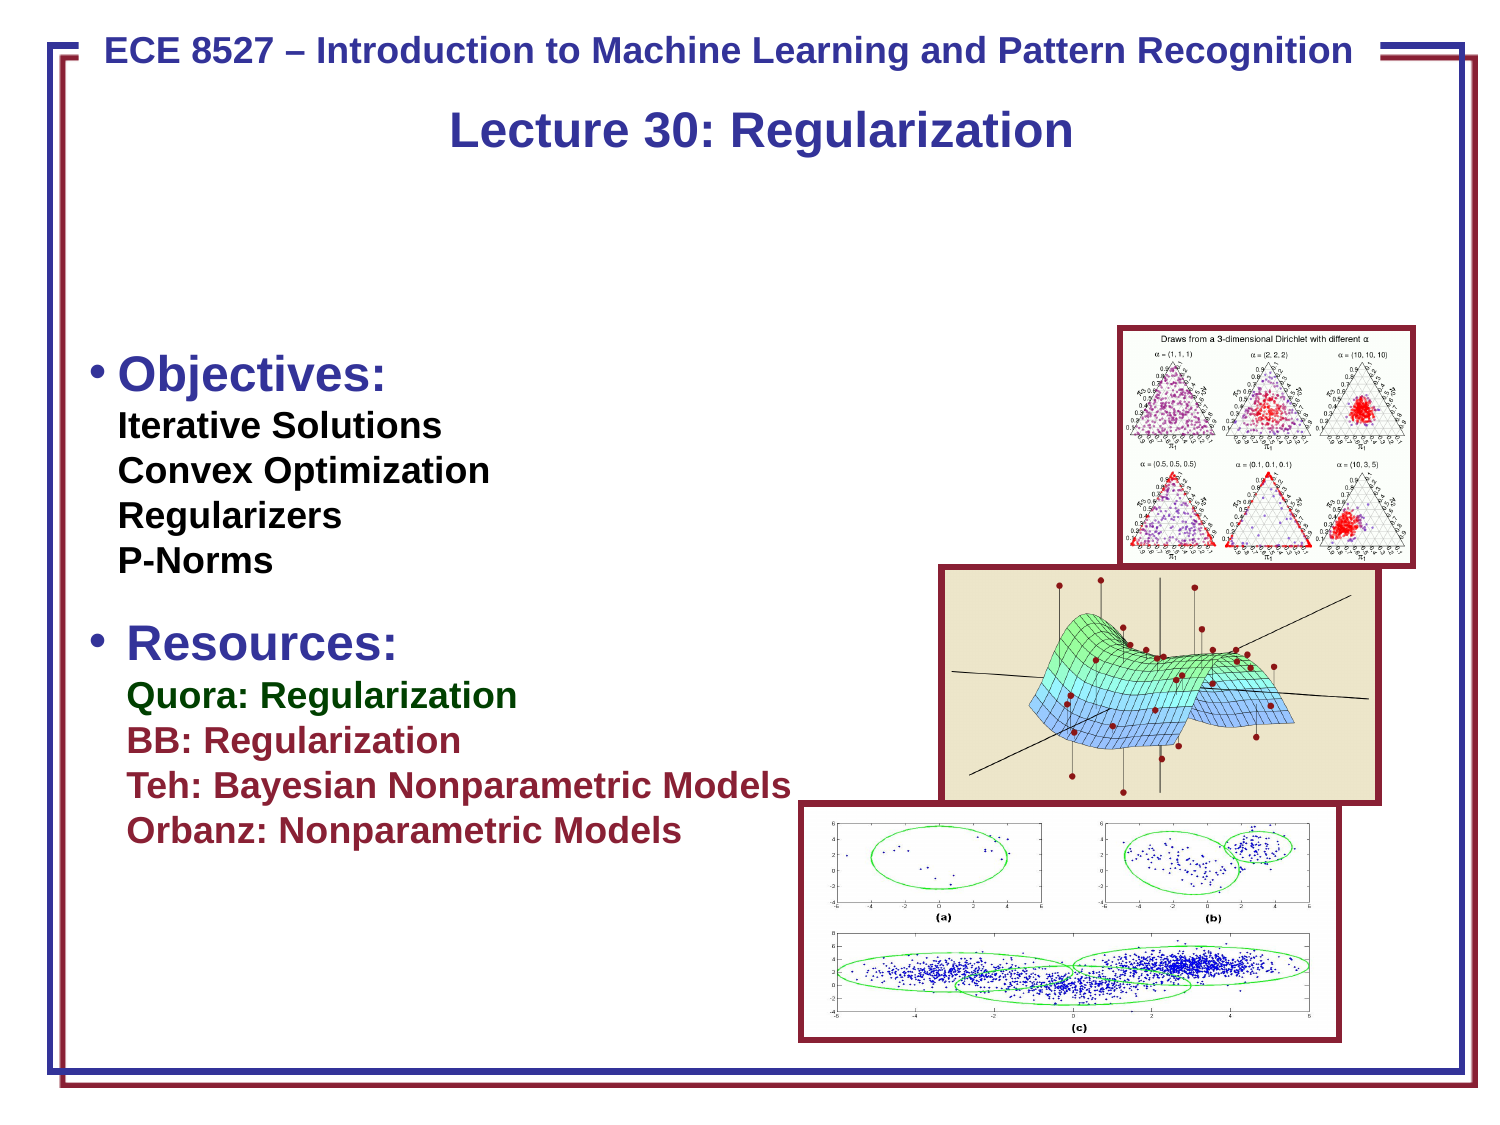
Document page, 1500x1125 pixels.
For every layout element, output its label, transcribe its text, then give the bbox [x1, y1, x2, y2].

text_box Objectives: Iterative Solutions Convex Optimization Regularizers P-Norms Resources: Quora: Regularization BB: Regularization Teh: Bayesian Nonparametric Models Orbanz: Nonparametric Models [88, 341, 864, 969]
picture [803, 806, 1336, 1037]
picture [944, 570, 1376, 801]
picture [1122, 331, 1410, 563]
text_box Lecture 30: Regularization [67, 90, 1457, 166]
